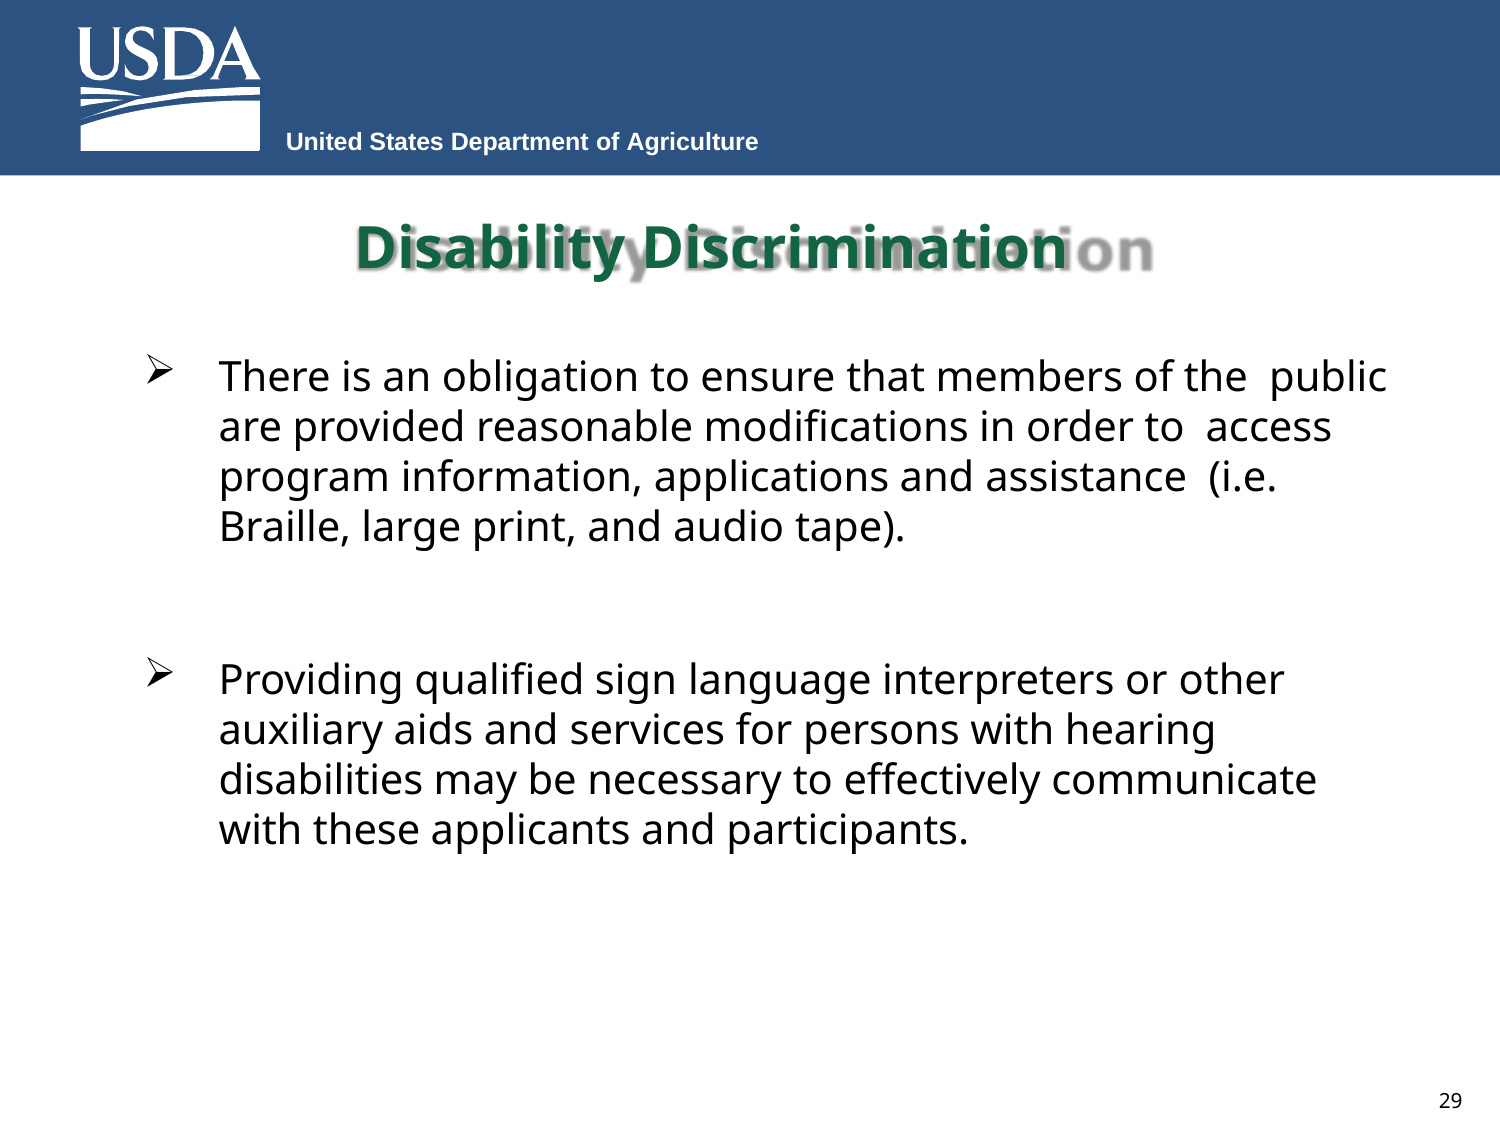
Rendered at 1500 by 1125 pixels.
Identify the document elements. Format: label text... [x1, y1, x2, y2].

text_box [124, 26, 158, 81]
text_box [80, 87, 143, 97]
text_box [209, 25, 261, 80]
text_box United States Department of Agriculture [283, 123, 763, 156]
slide_number 29 [1434, 1085, 1470, 1125]
text_box There is an obligation to ensure that members of the public are provided reasonable modifications in order to access program information, applications and assistance (i.e. Braille, large print, and audio tape). Providing qualified sign language interpreters or other auxiliary aids and services for persons with hearing disabilities may be necessary to effectively communicate with these applicants and participants. [141, 347, 1413, 853]
text_box [77, 27, 122, 81]
title Disability Discrimination [352, 207, 1160, 347]
text_box [80, 100, 260, 151]
text_box [312, 190, 1196, 322]
text_box [80, 87, 260, 120]
text_box [163, 27, 215, 80]
text_box [80, 98, 125, 107]
